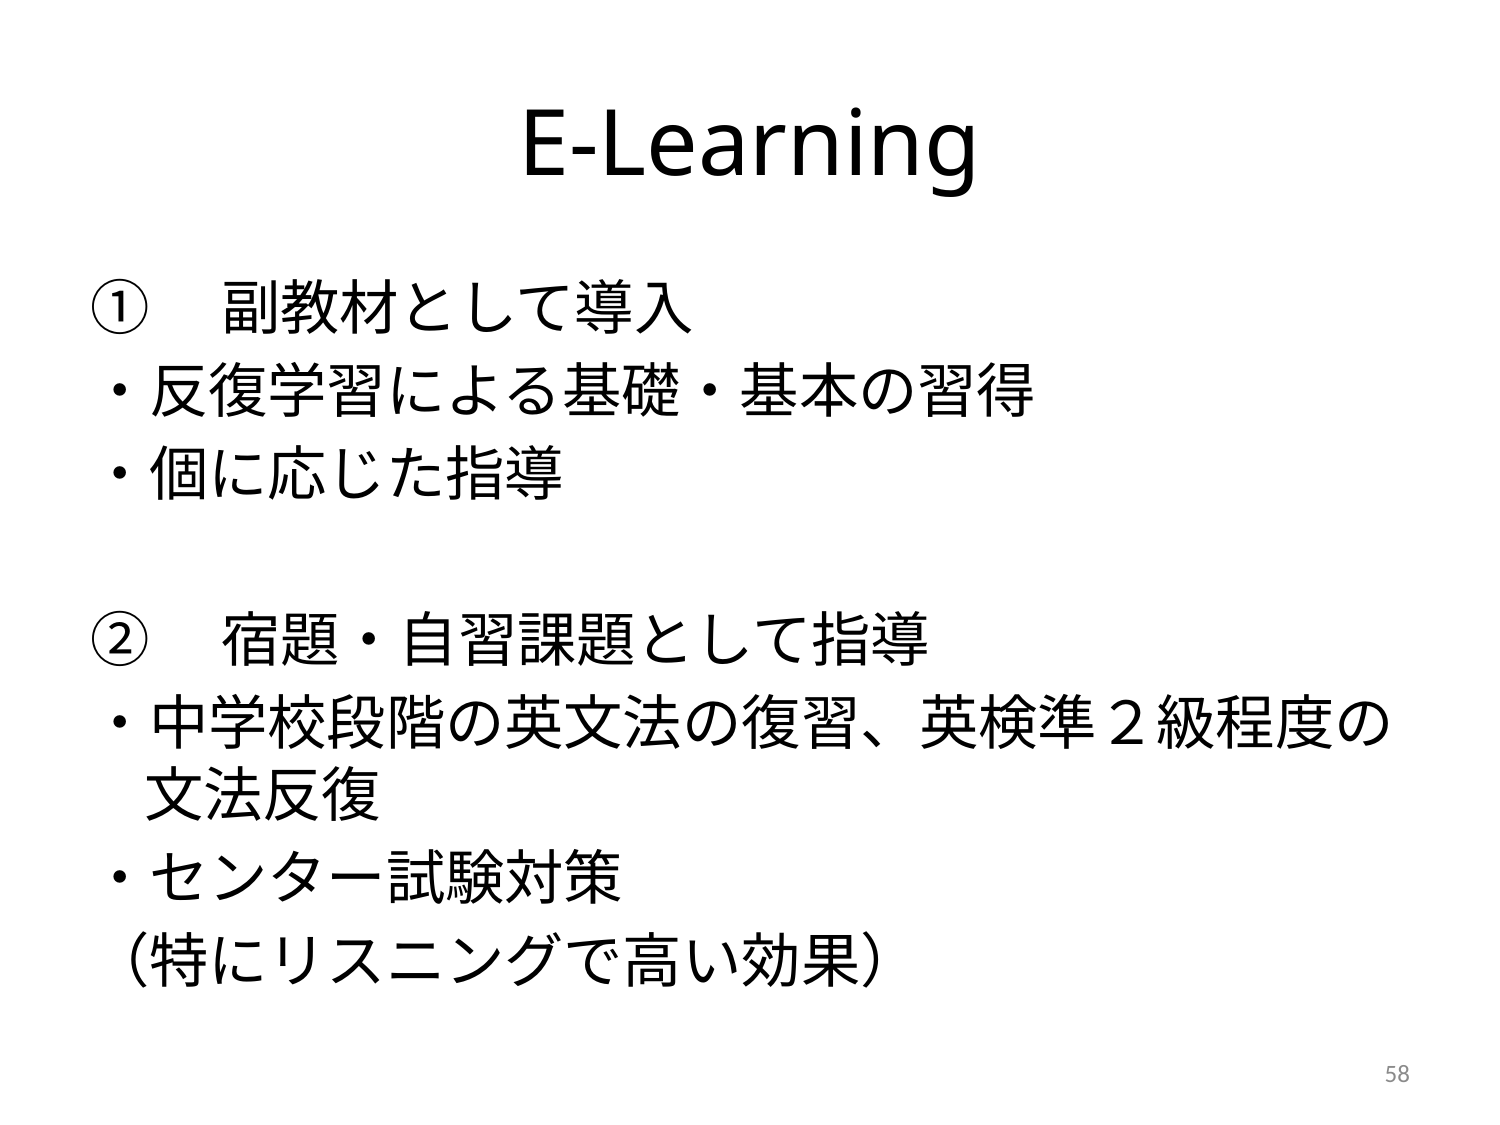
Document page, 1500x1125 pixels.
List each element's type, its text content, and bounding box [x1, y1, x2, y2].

slide_number 58 [1074, 1042, 1425, 1103]
title E-Learning [75, 45, 1425, 233]
list ① 副教材として導入 ・反復学習による基礎・基本の習得 ・個に応じた指導 ② 宿題・自習課題として指導 ・中学校段階の英文法の復習、英検準２級程度の文法反復 ・センター試験対策 （特にリスニングで高い効果） [75, 262, 1425, 1005]
